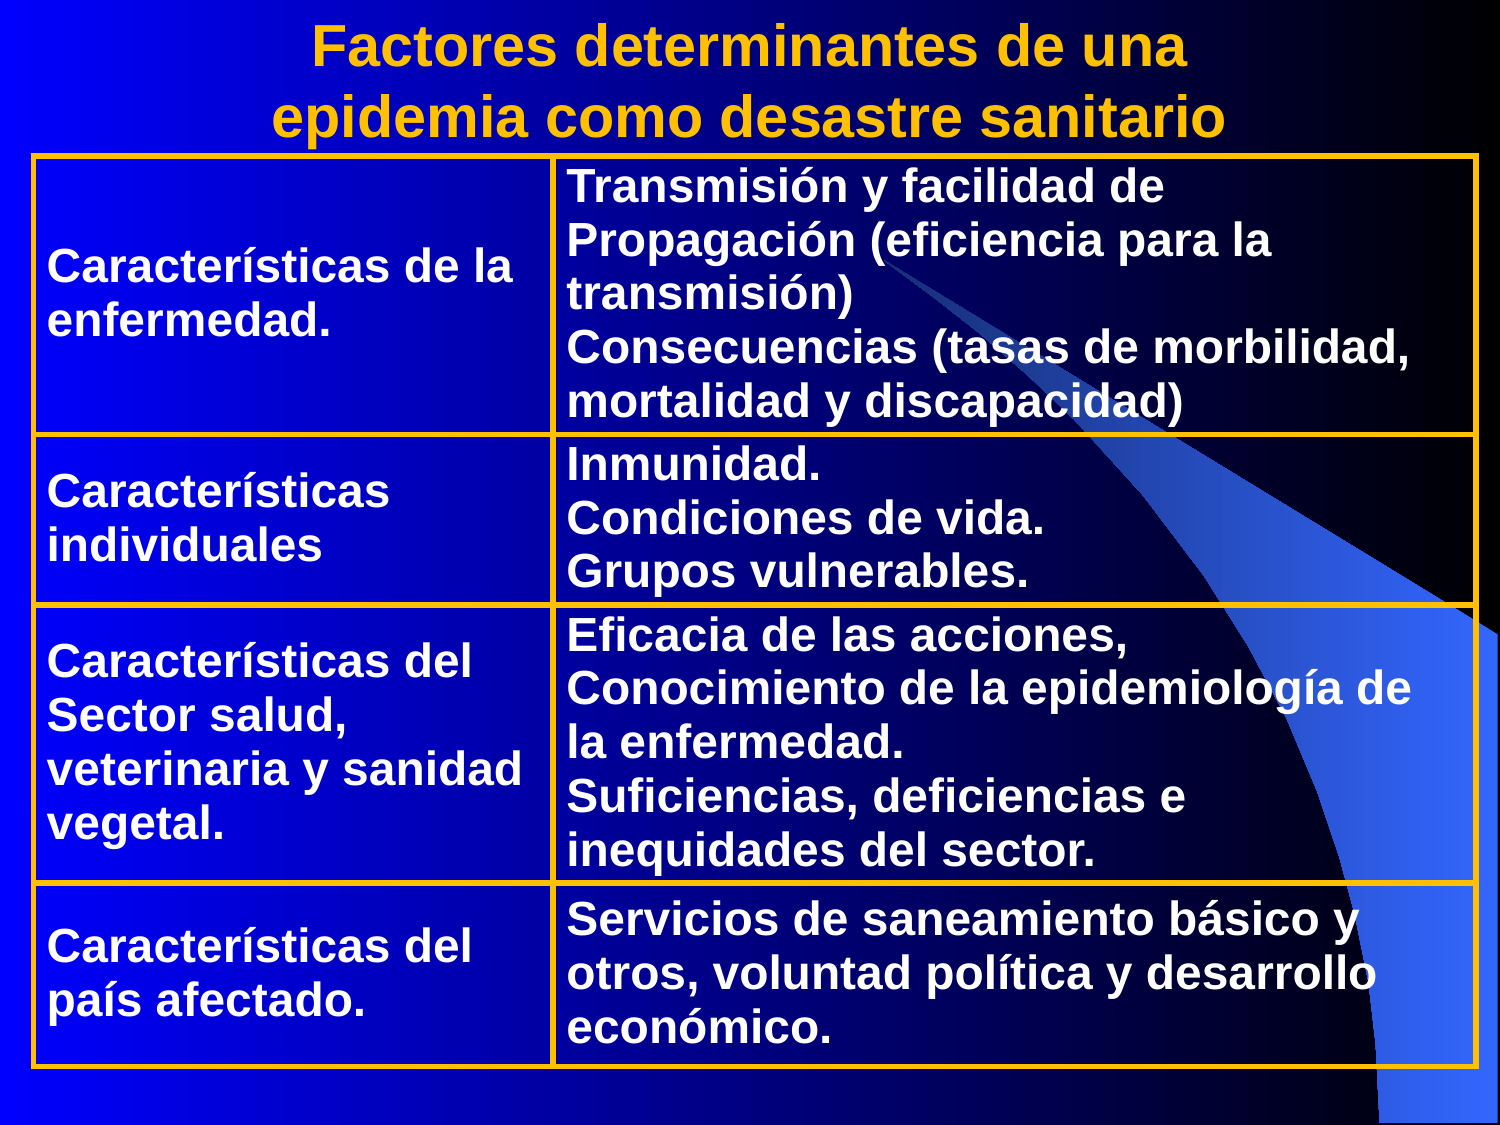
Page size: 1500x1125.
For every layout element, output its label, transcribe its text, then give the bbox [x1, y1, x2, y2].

table_cell Características individuales [36, 437, 550, 602]
table_cell Inmunidad. Condiciones de vida. Grupos vulnerables. [556, 437, 1473, 602]
text_box Factores determinantes de una epidemia como desastre sanitario [171, 0, 1329, 157]
table_cell Servicios de saneamiento básico y otros, voluntad política y desarrollo económico. [556, 886, 1473, 1064]
table_header Transmisión y facilidad de Propagación (eficiencia para la transmisión) Consecuencias (tasas de morbilidad, mortalidad y discapacidad) [556, 159, 1473, 432]
table_cell Características del Sector salud, veterinaria y sanidad vegetal. [36, 608, 550, 880]
table_cell Características del país afectado. [36, 886, 550, 1064]
table_header Características de la enfermedad. [36, 159, 550, 432]
table_cell Eficacia de las acciones, Conocimiento de la epidemiología de la enfermedad. Suficiencias, deficiencias e inequidades del sector. [556, 608, 1473, 880]
